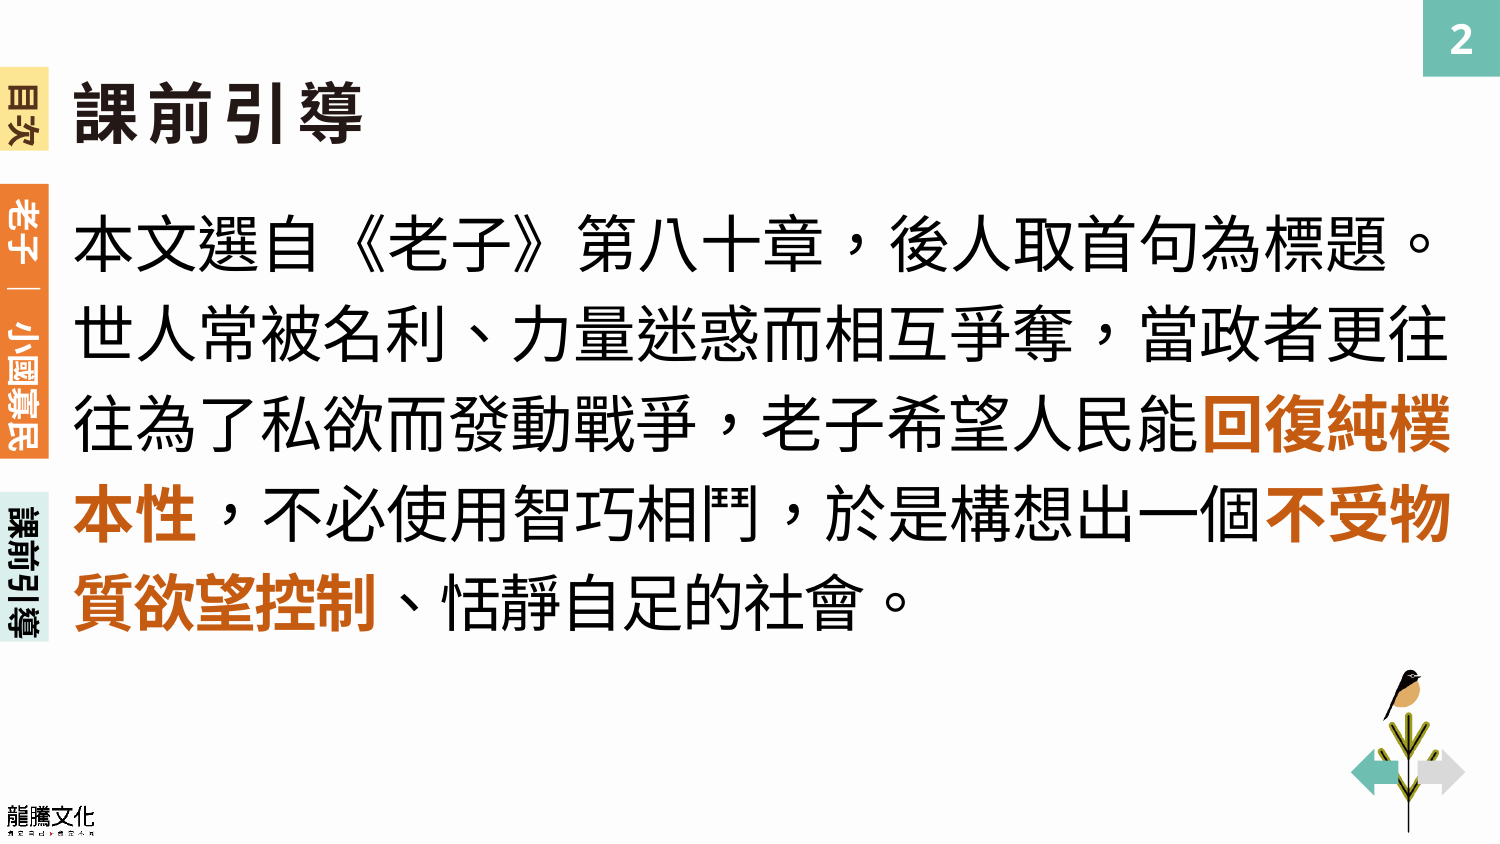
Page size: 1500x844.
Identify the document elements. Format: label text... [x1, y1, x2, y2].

picture [7, 805, 94, 836]
text_box 本文選自《老子》第八十章，後人取首句為標題。世人常被名利、力量迷惑而相互爭奪，當政者更往往為了私欲而發動戰爭，老子希望人民能回復純樸本性，不必使用智巧相鬥，於是構想出一個不受物質欲望控制、恬靜自足的社會。 [57, 182, 1466, 647]
text_box [1349, 746, 1400, 799]
text_box 課前引導 [0, 491, 49, 642]
text_box 課前引導 [57, 64, 983, 160]
text_box [1416, 746, 1467, 799]
picture [1377, 669, 1439, 833]
